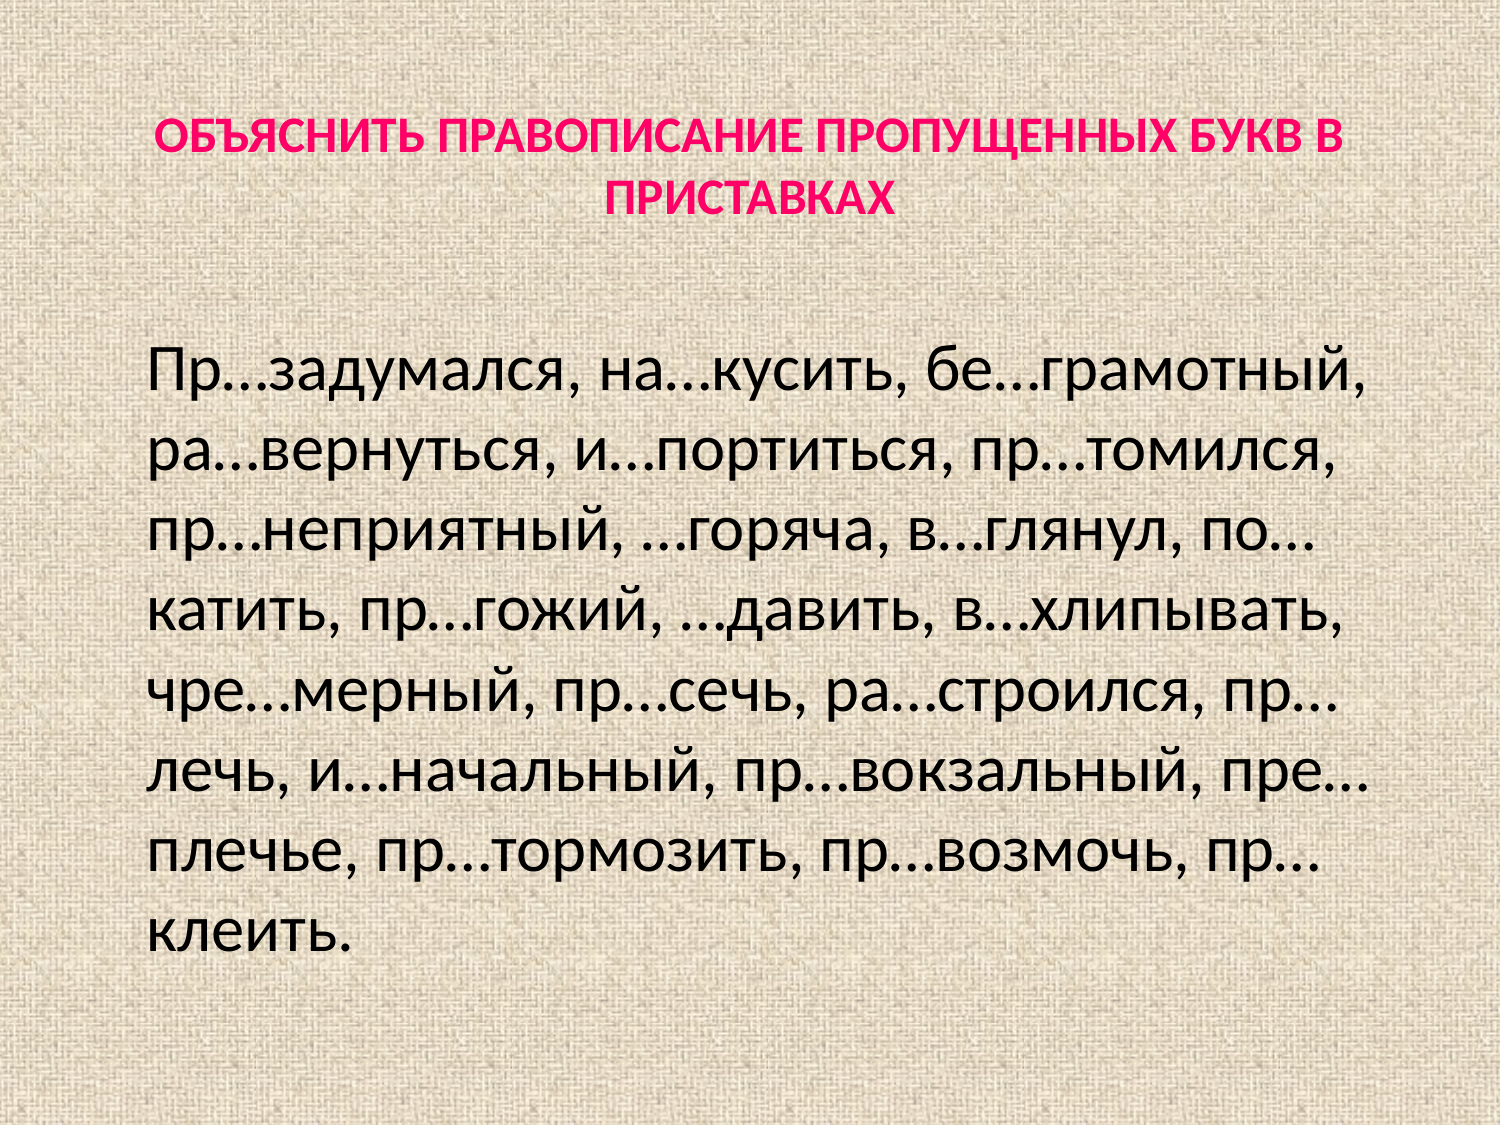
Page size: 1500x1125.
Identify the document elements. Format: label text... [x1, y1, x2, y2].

title ОБЪЯСНИТЬ ПРАВОПИСАНИЕ ПРОПУЩЕННЫХ БУКВ В ПРИСТАВКАХ [75, 93, 1425, 233]
list Пр…задумался, на…кусить, бе…грамотный, ра…вернуться, и…портиться, пр…томился, пр…неприятный, …горяча, в…глянул, по…катить, пр…гожий, …давить, в…хлипывать, чре…мерный, пр…сечь, ра…строился, пр…лечь, и…начальный, пр…вокзальный, пре…плечье, пр…тормозить, пр…возмочь, пр…клеить. [75, 316, 1425, 1005]
